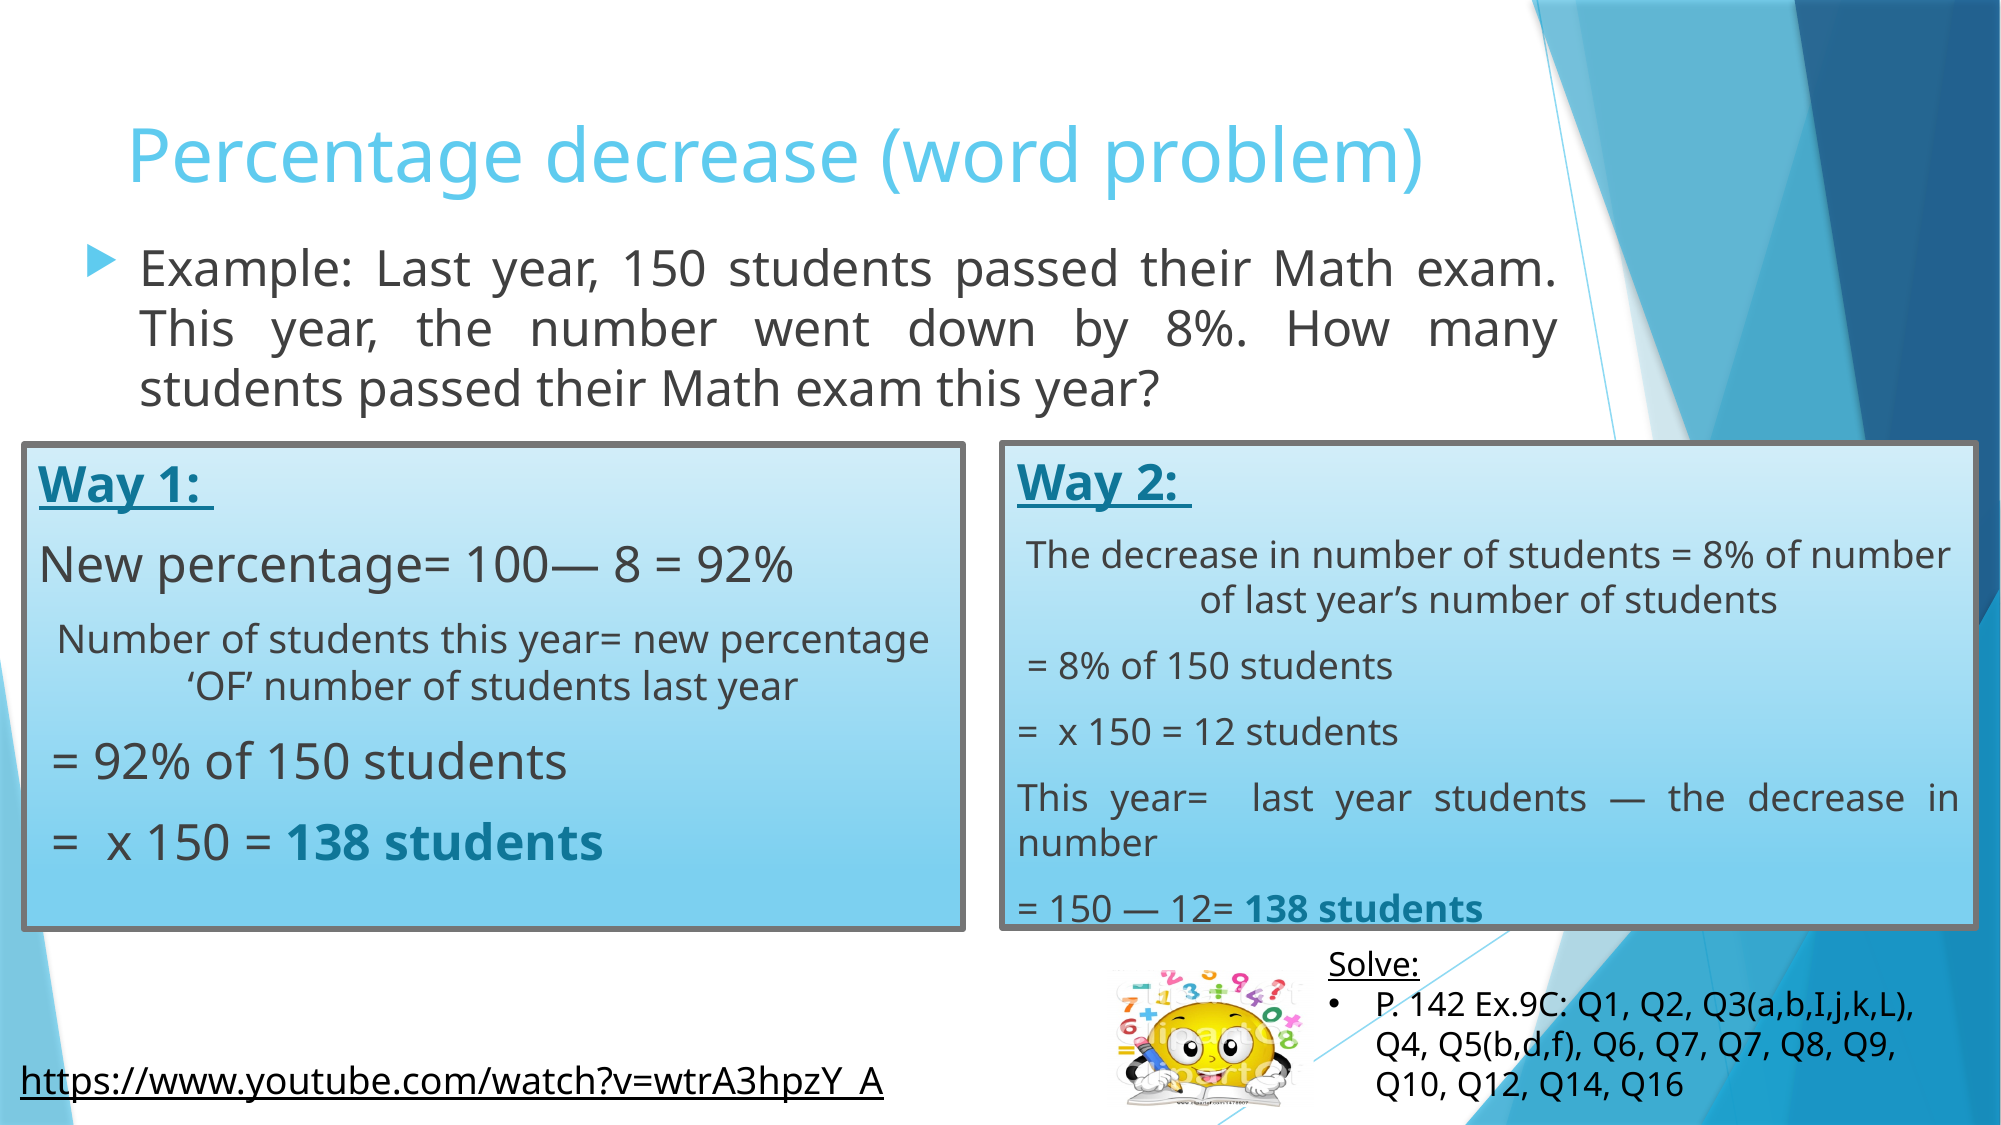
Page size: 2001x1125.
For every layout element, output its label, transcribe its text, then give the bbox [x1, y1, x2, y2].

list Example: Last year, 150 students passed their Math exam. This year, the number went down by 8%. How many students passed their Math exam this year? [68, 228, 1574, 400]
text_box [1106, 934, 1977, 1113]
text_box https://www.youtube.com/watch?v=wtrA3hpzY_A [4, 1049, 909, 1115]
title Percentage decrease (word problem) [111, 99, 1522, 228]
